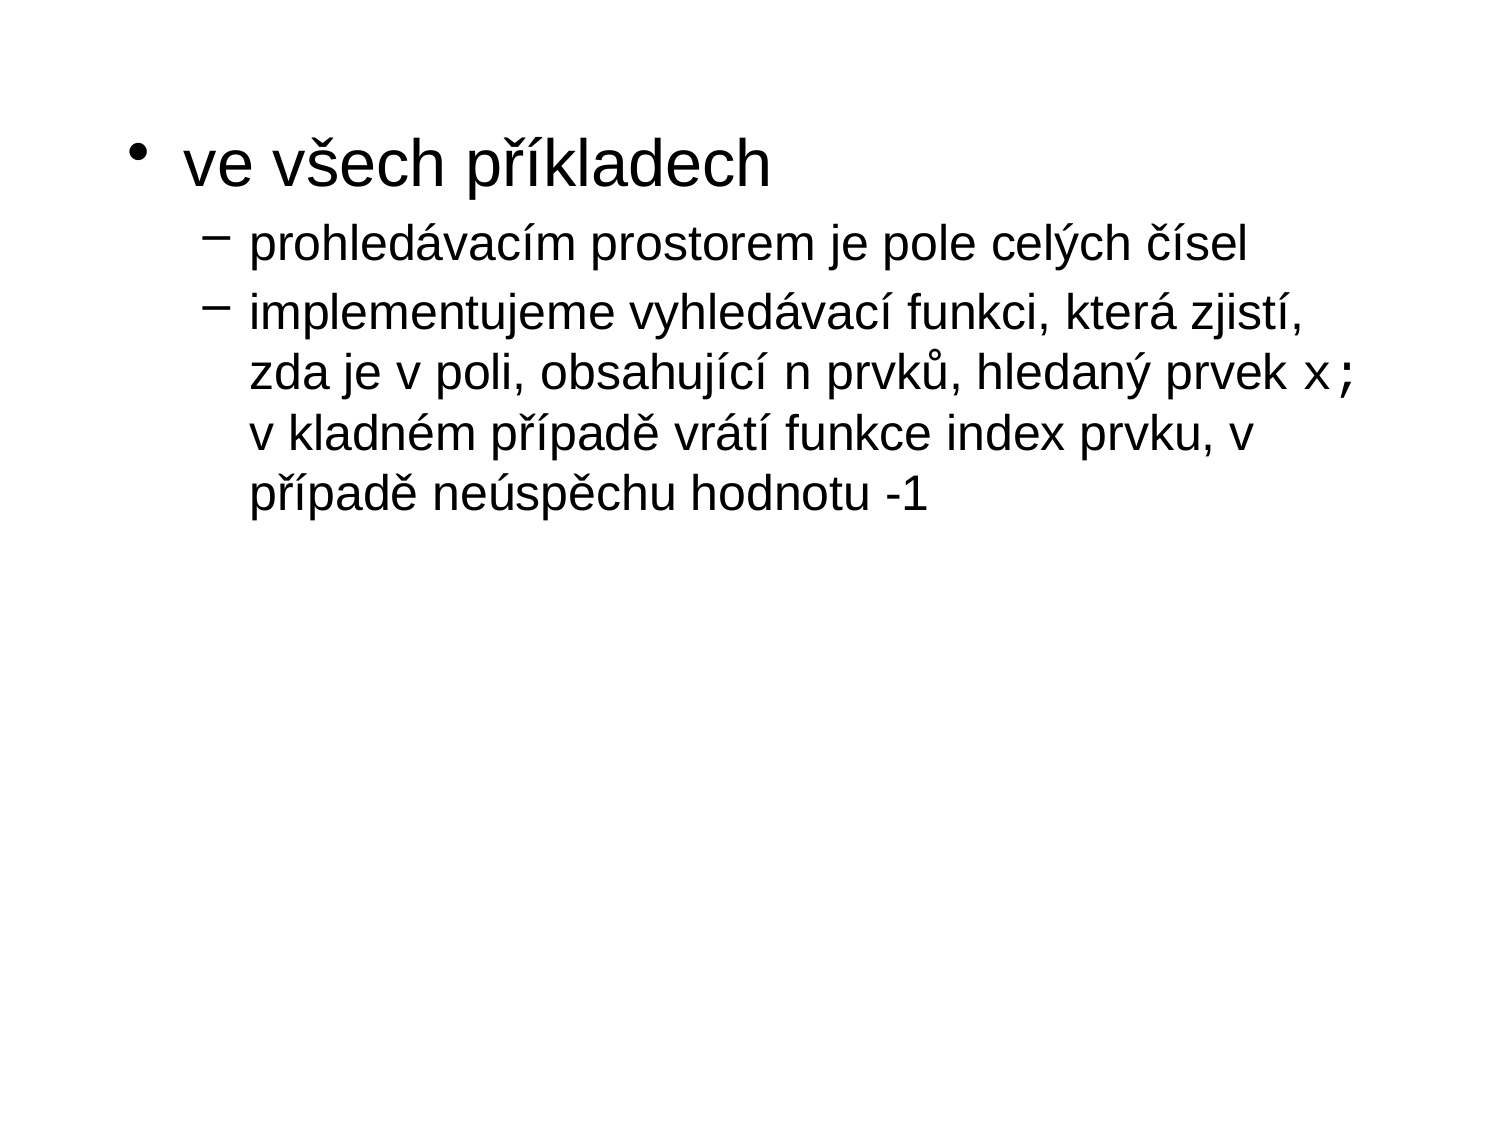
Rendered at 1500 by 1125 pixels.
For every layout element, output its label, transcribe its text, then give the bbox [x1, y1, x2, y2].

list ve všech příkladech prohledávacím prostorem je pole celých čísel implementujeme vyhledávací funkci, která zjistí, zda je v poli, obsahující n prvků, hledaný prvek x; v kladném případě vrátí funkce index prvku, v případě neúspěchu hodnotu -1 [112, 112, 1388, 1000]
